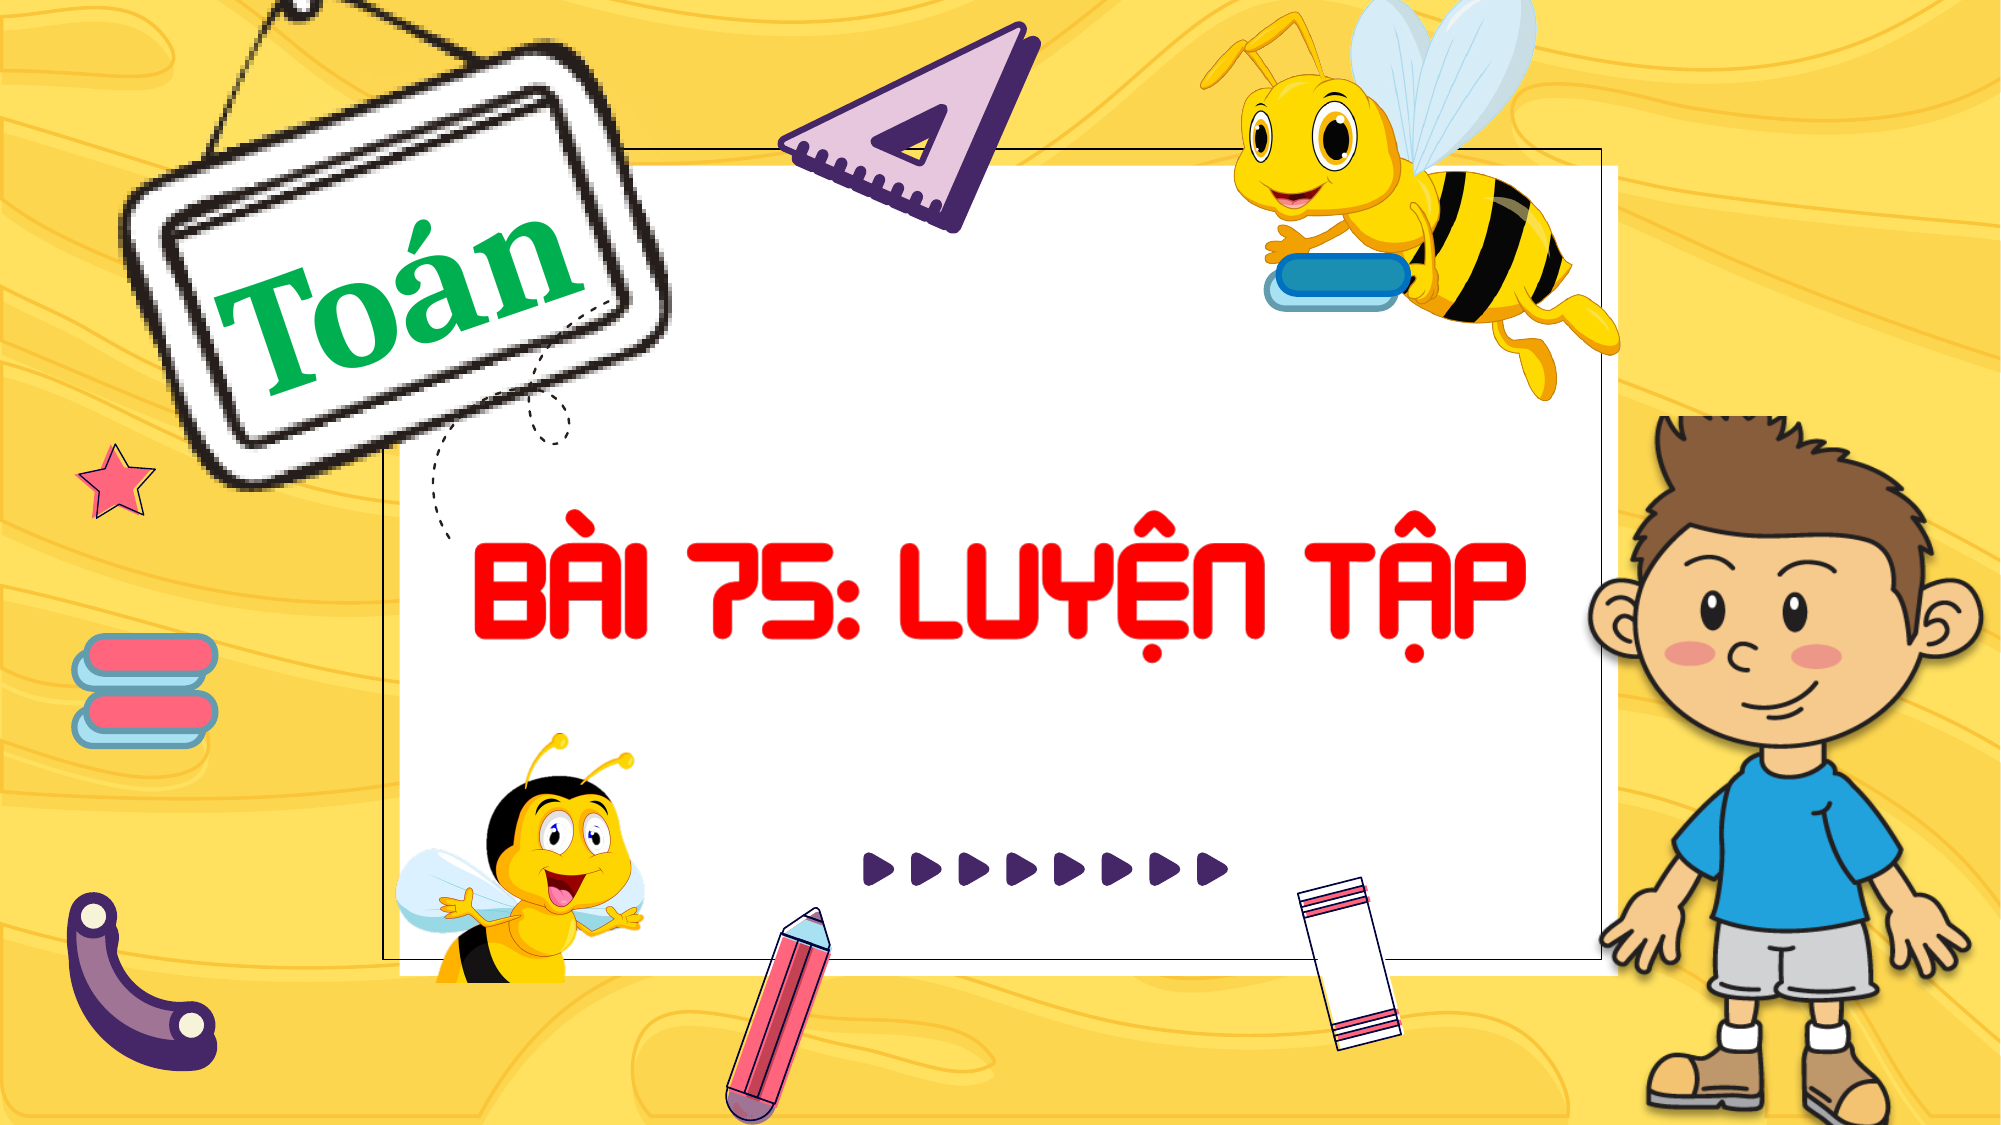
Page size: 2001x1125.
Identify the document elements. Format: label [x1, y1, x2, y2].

text_box [55, 880, 222, 1085]
text_box [74, 443, 157, 520]
picture [0, 0, 2001, 1125]
text_box [68, 635, 222, 747]
text_box [810, 0, 1009, 201]
text_box [1187, 0, 1631, 501]
text_box [1296, 876, 1405, 1052]
text_box [721, 906, 832, 1125]
text_box [863, 852, 1230, 887]
text_box [431, 299, 611, 453]
